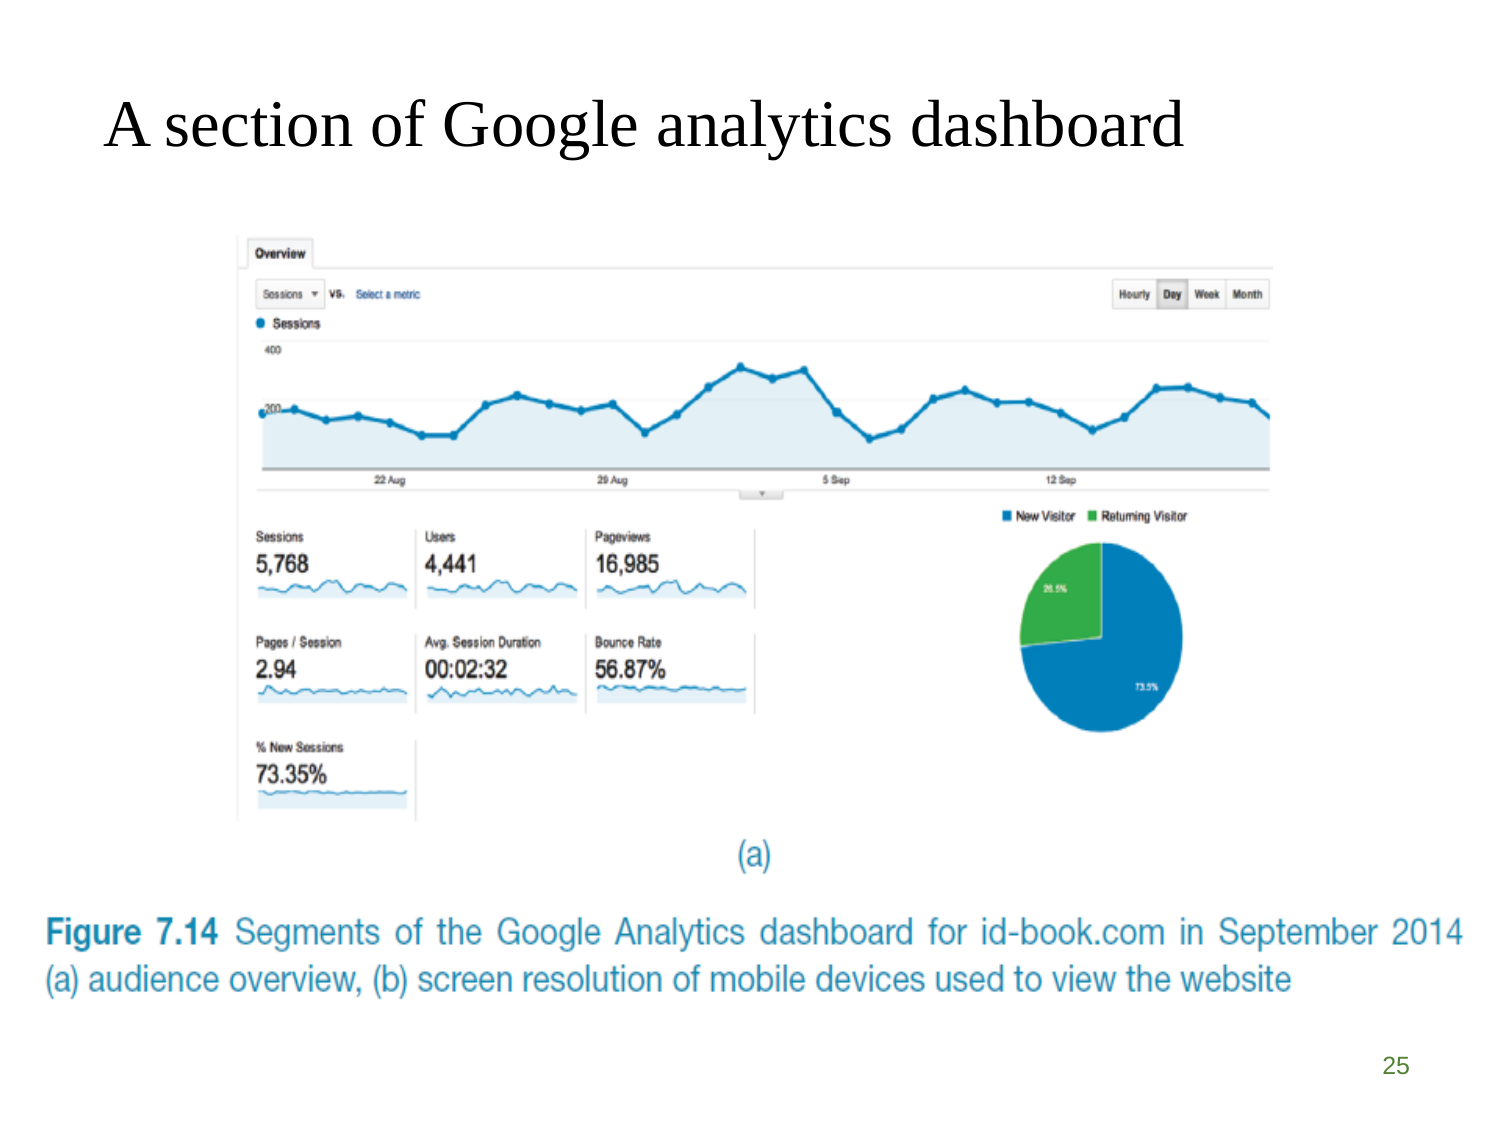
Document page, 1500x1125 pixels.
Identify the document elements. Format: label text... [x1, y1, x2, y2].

text_box 25 [1074, 1042, 1425, 1103]
title A section of Google analytics dashboard [88, 30, 1439, 219]
picture [24, 221, 1475, 1012]
